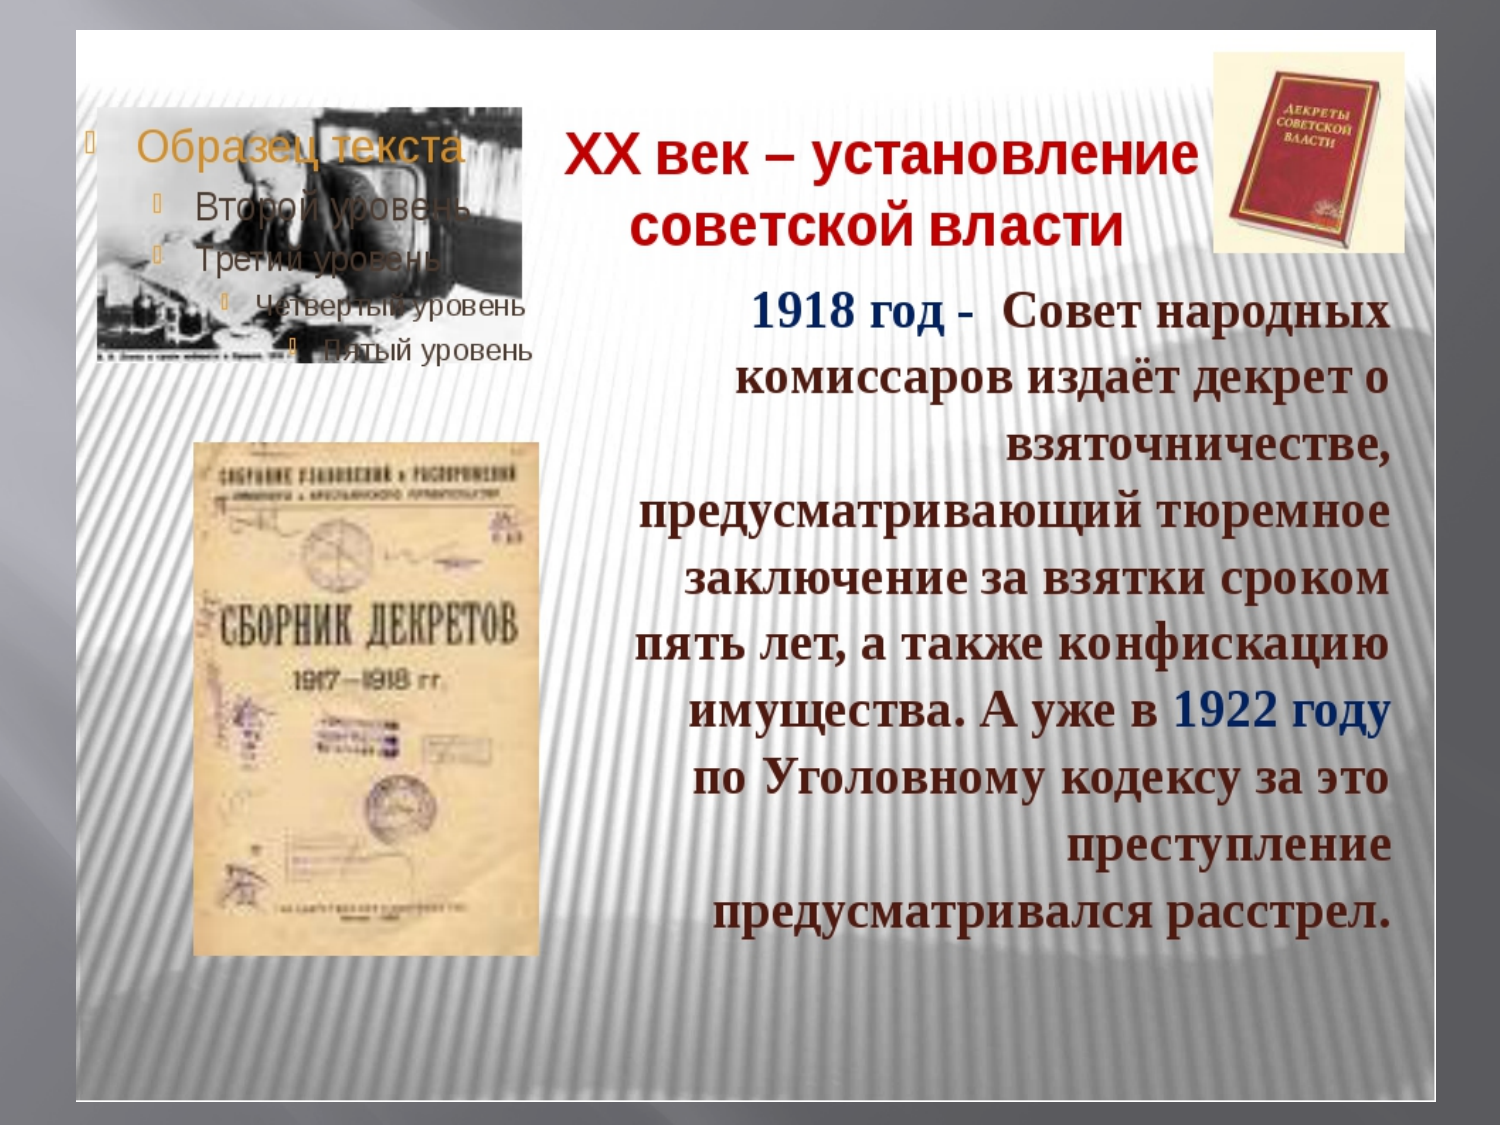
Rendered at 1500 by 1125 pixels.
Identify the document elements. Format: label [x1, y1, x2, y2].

list [76, 30, 1436, 1102]
